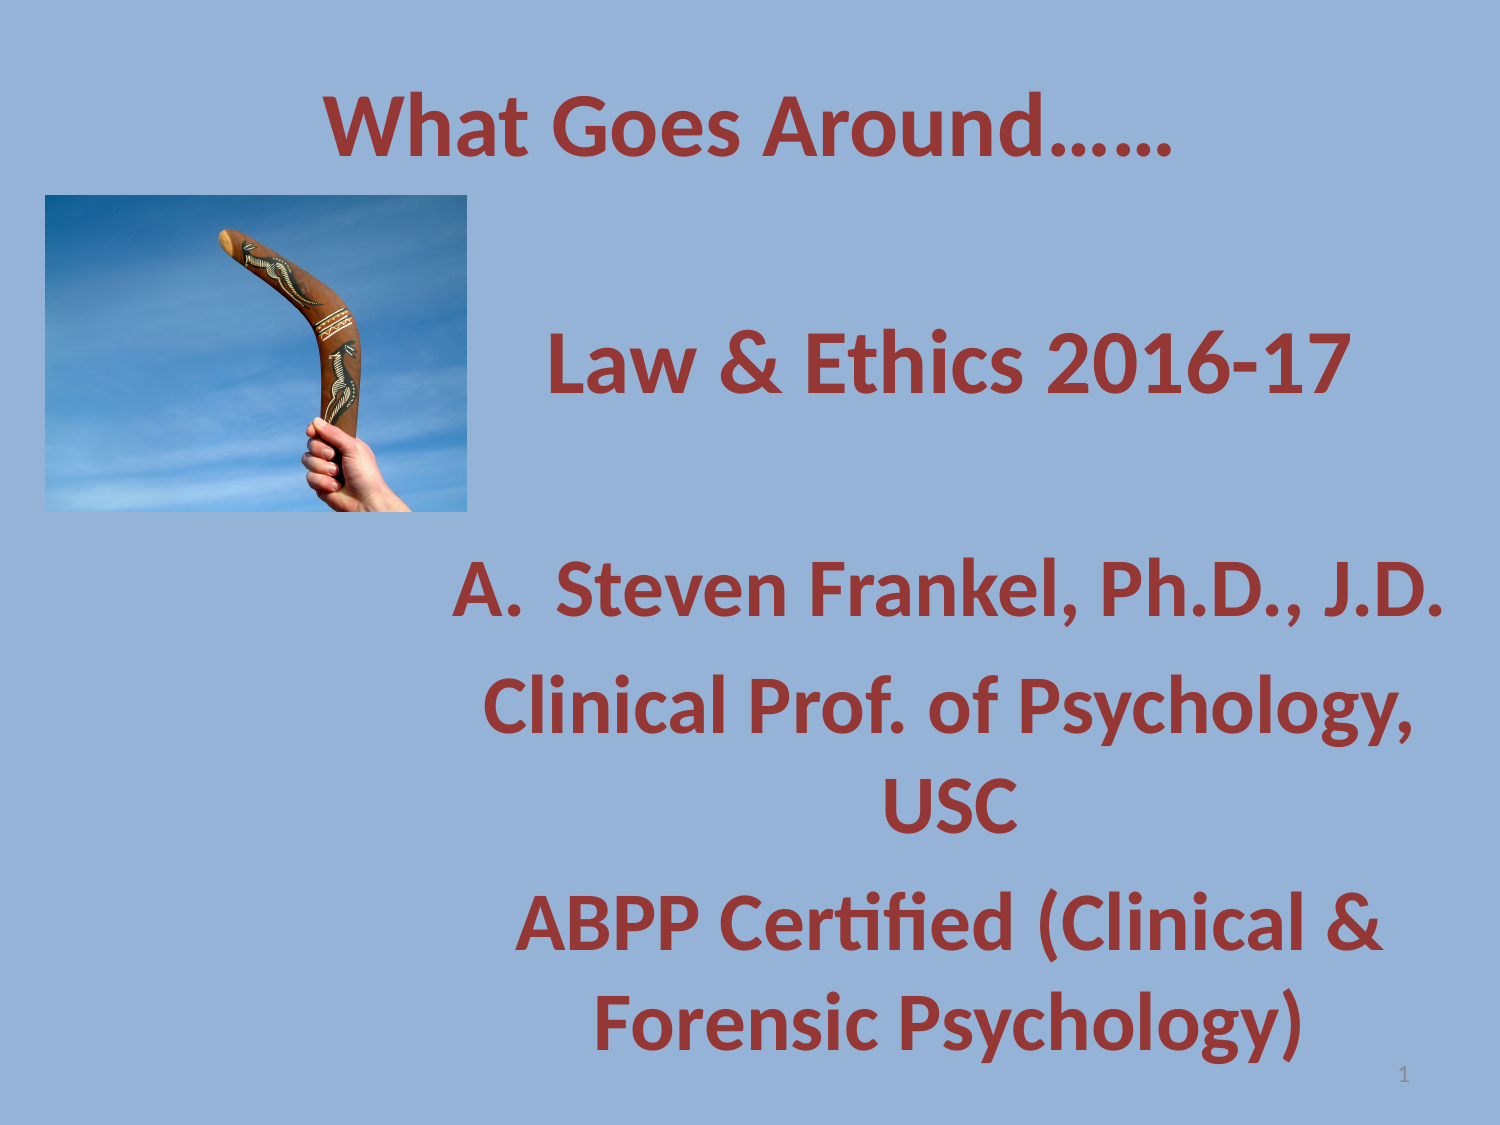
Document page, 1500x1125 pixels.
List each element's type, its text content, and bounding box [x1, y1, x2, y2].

subtitle Law & Ethics 2016-17 Steven Frankel, Ph.D., J.D. Clinical Prof. of Psychology, USC ABPP Certified (Clinical & Forensic Psychology) [425, 166, 1475, 454]
title What Goes Around…… [112, 0, 1388, 194]
picture [44, 195, 467, 513]
slide_number 1 [1074, 1042, 1425, 1103]
